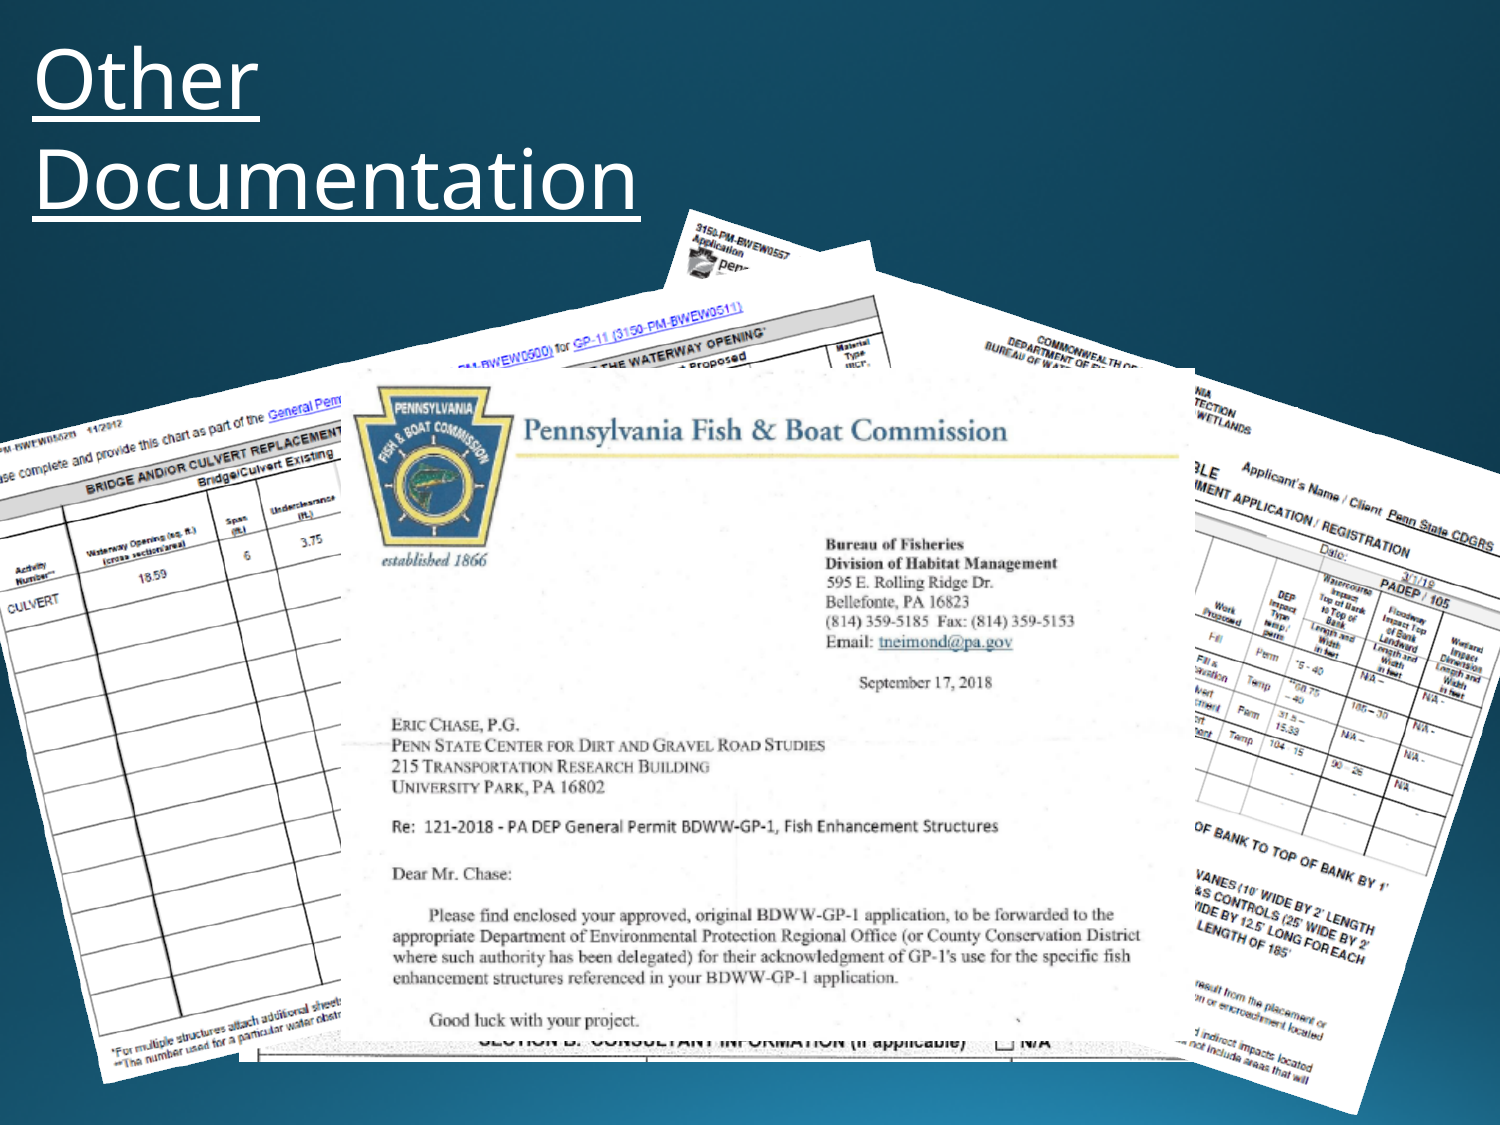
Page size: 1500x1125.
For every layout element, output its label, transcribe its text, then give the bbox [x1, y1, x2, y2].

picture [0, 0, 1500, 1125]
text_box Other Documentation [17, 18, 835, 234]
